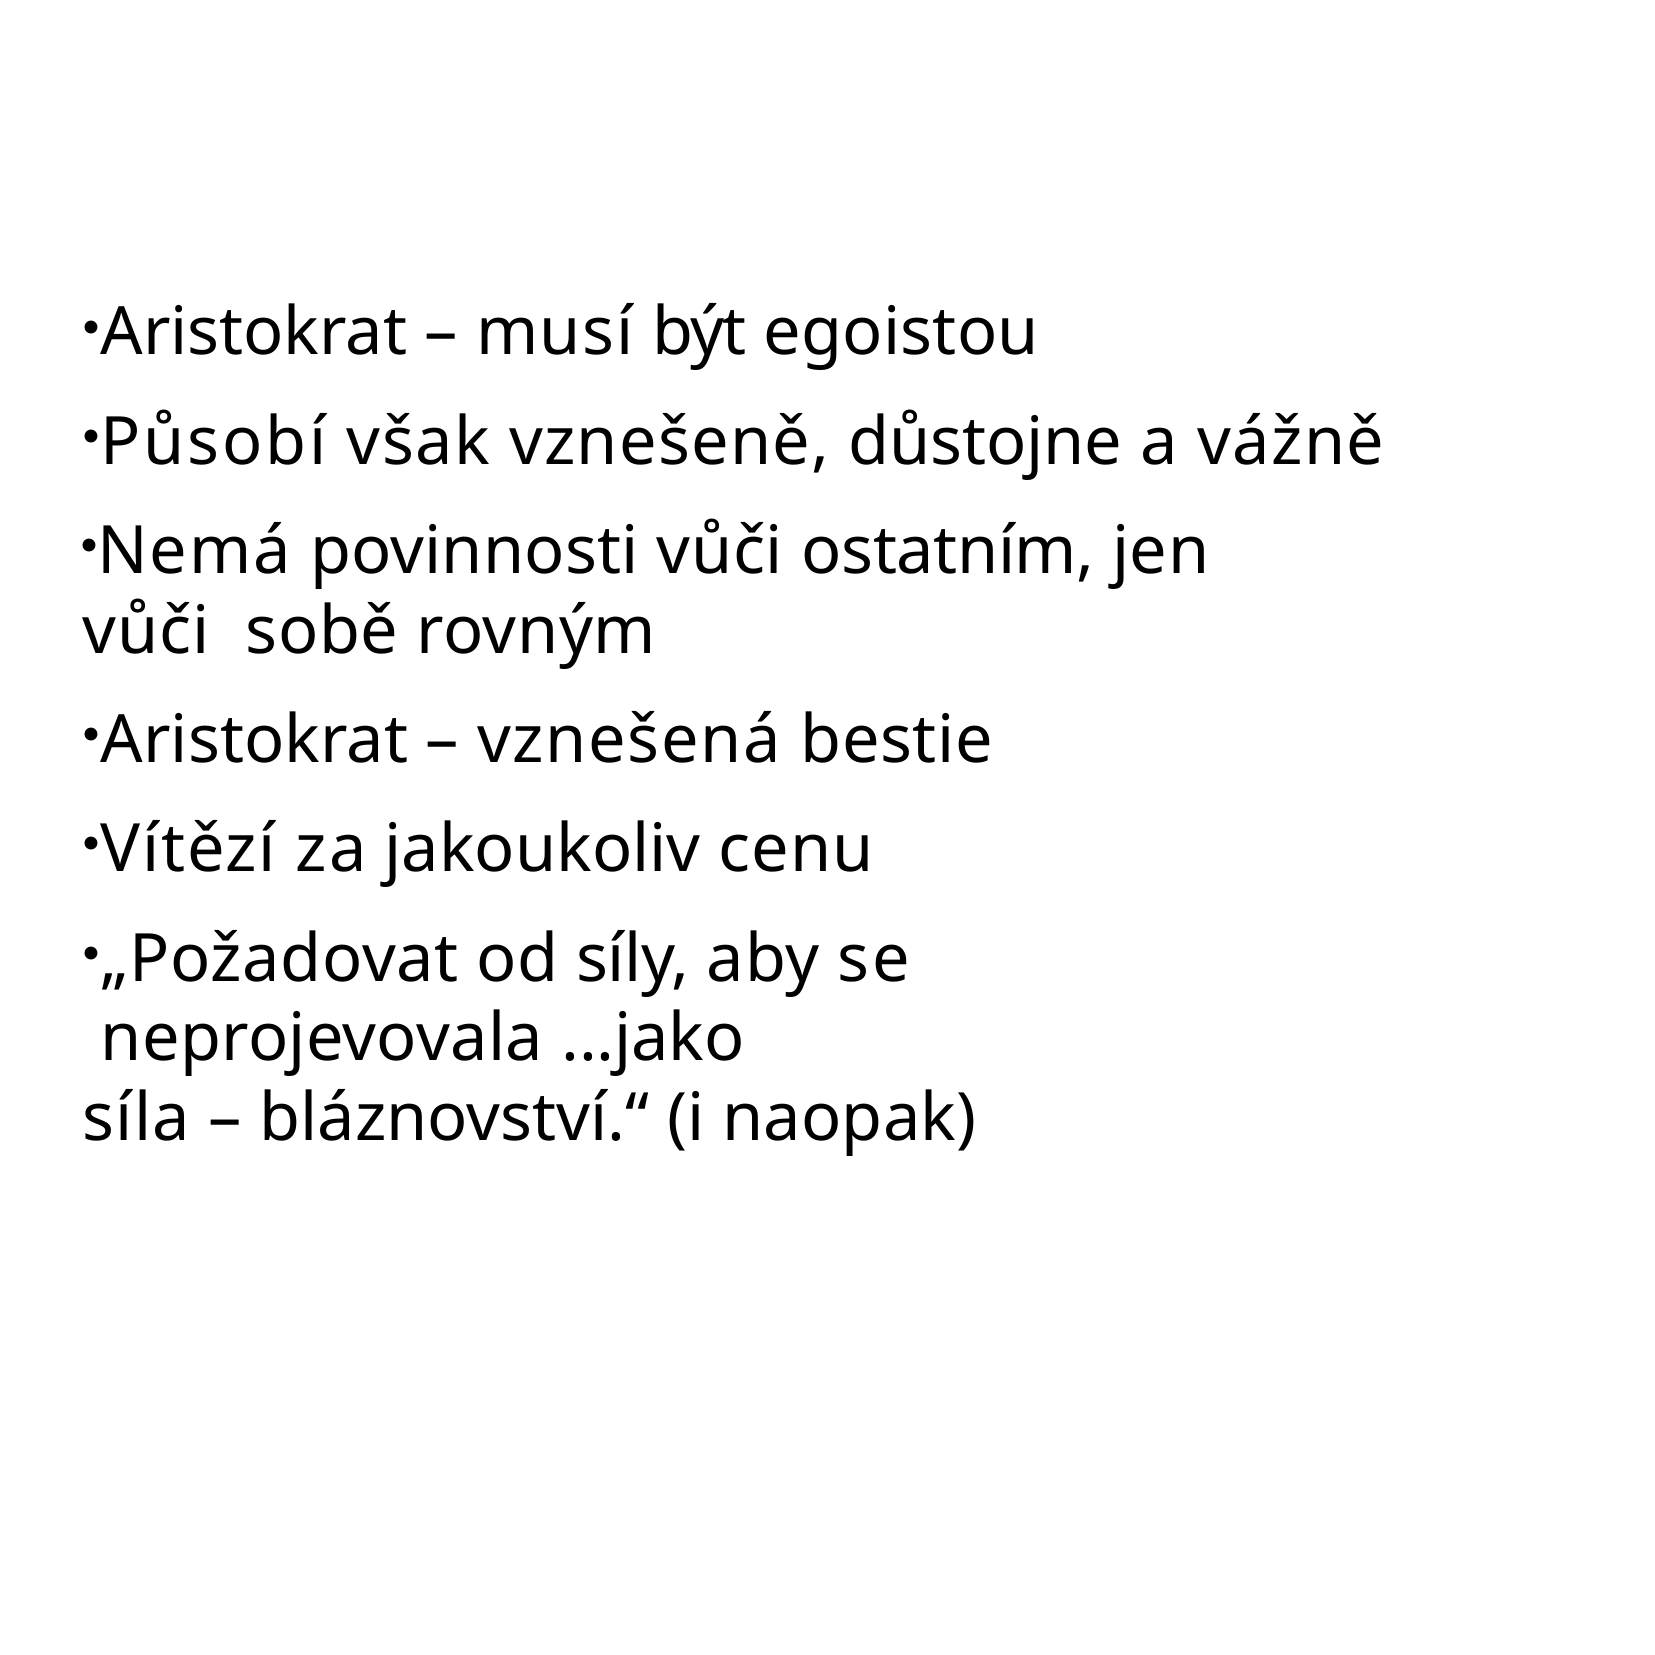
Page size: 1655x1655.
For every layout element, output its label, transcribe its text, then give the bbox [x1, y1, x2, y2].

text_box Aristokrat – musí být egoistou Působí však vznešeně, důstojne a vážně Nemá povinnosti vůči ostatním, jen vůči sobě rovným Aristokrat – vznešená bestie Vítězí za jakoukoliv cenu „Požadovat od síly, aby se neprojevovala ...jako síla – bláznovství.“ (i naopak) [80, 257, 1497, 1155]
